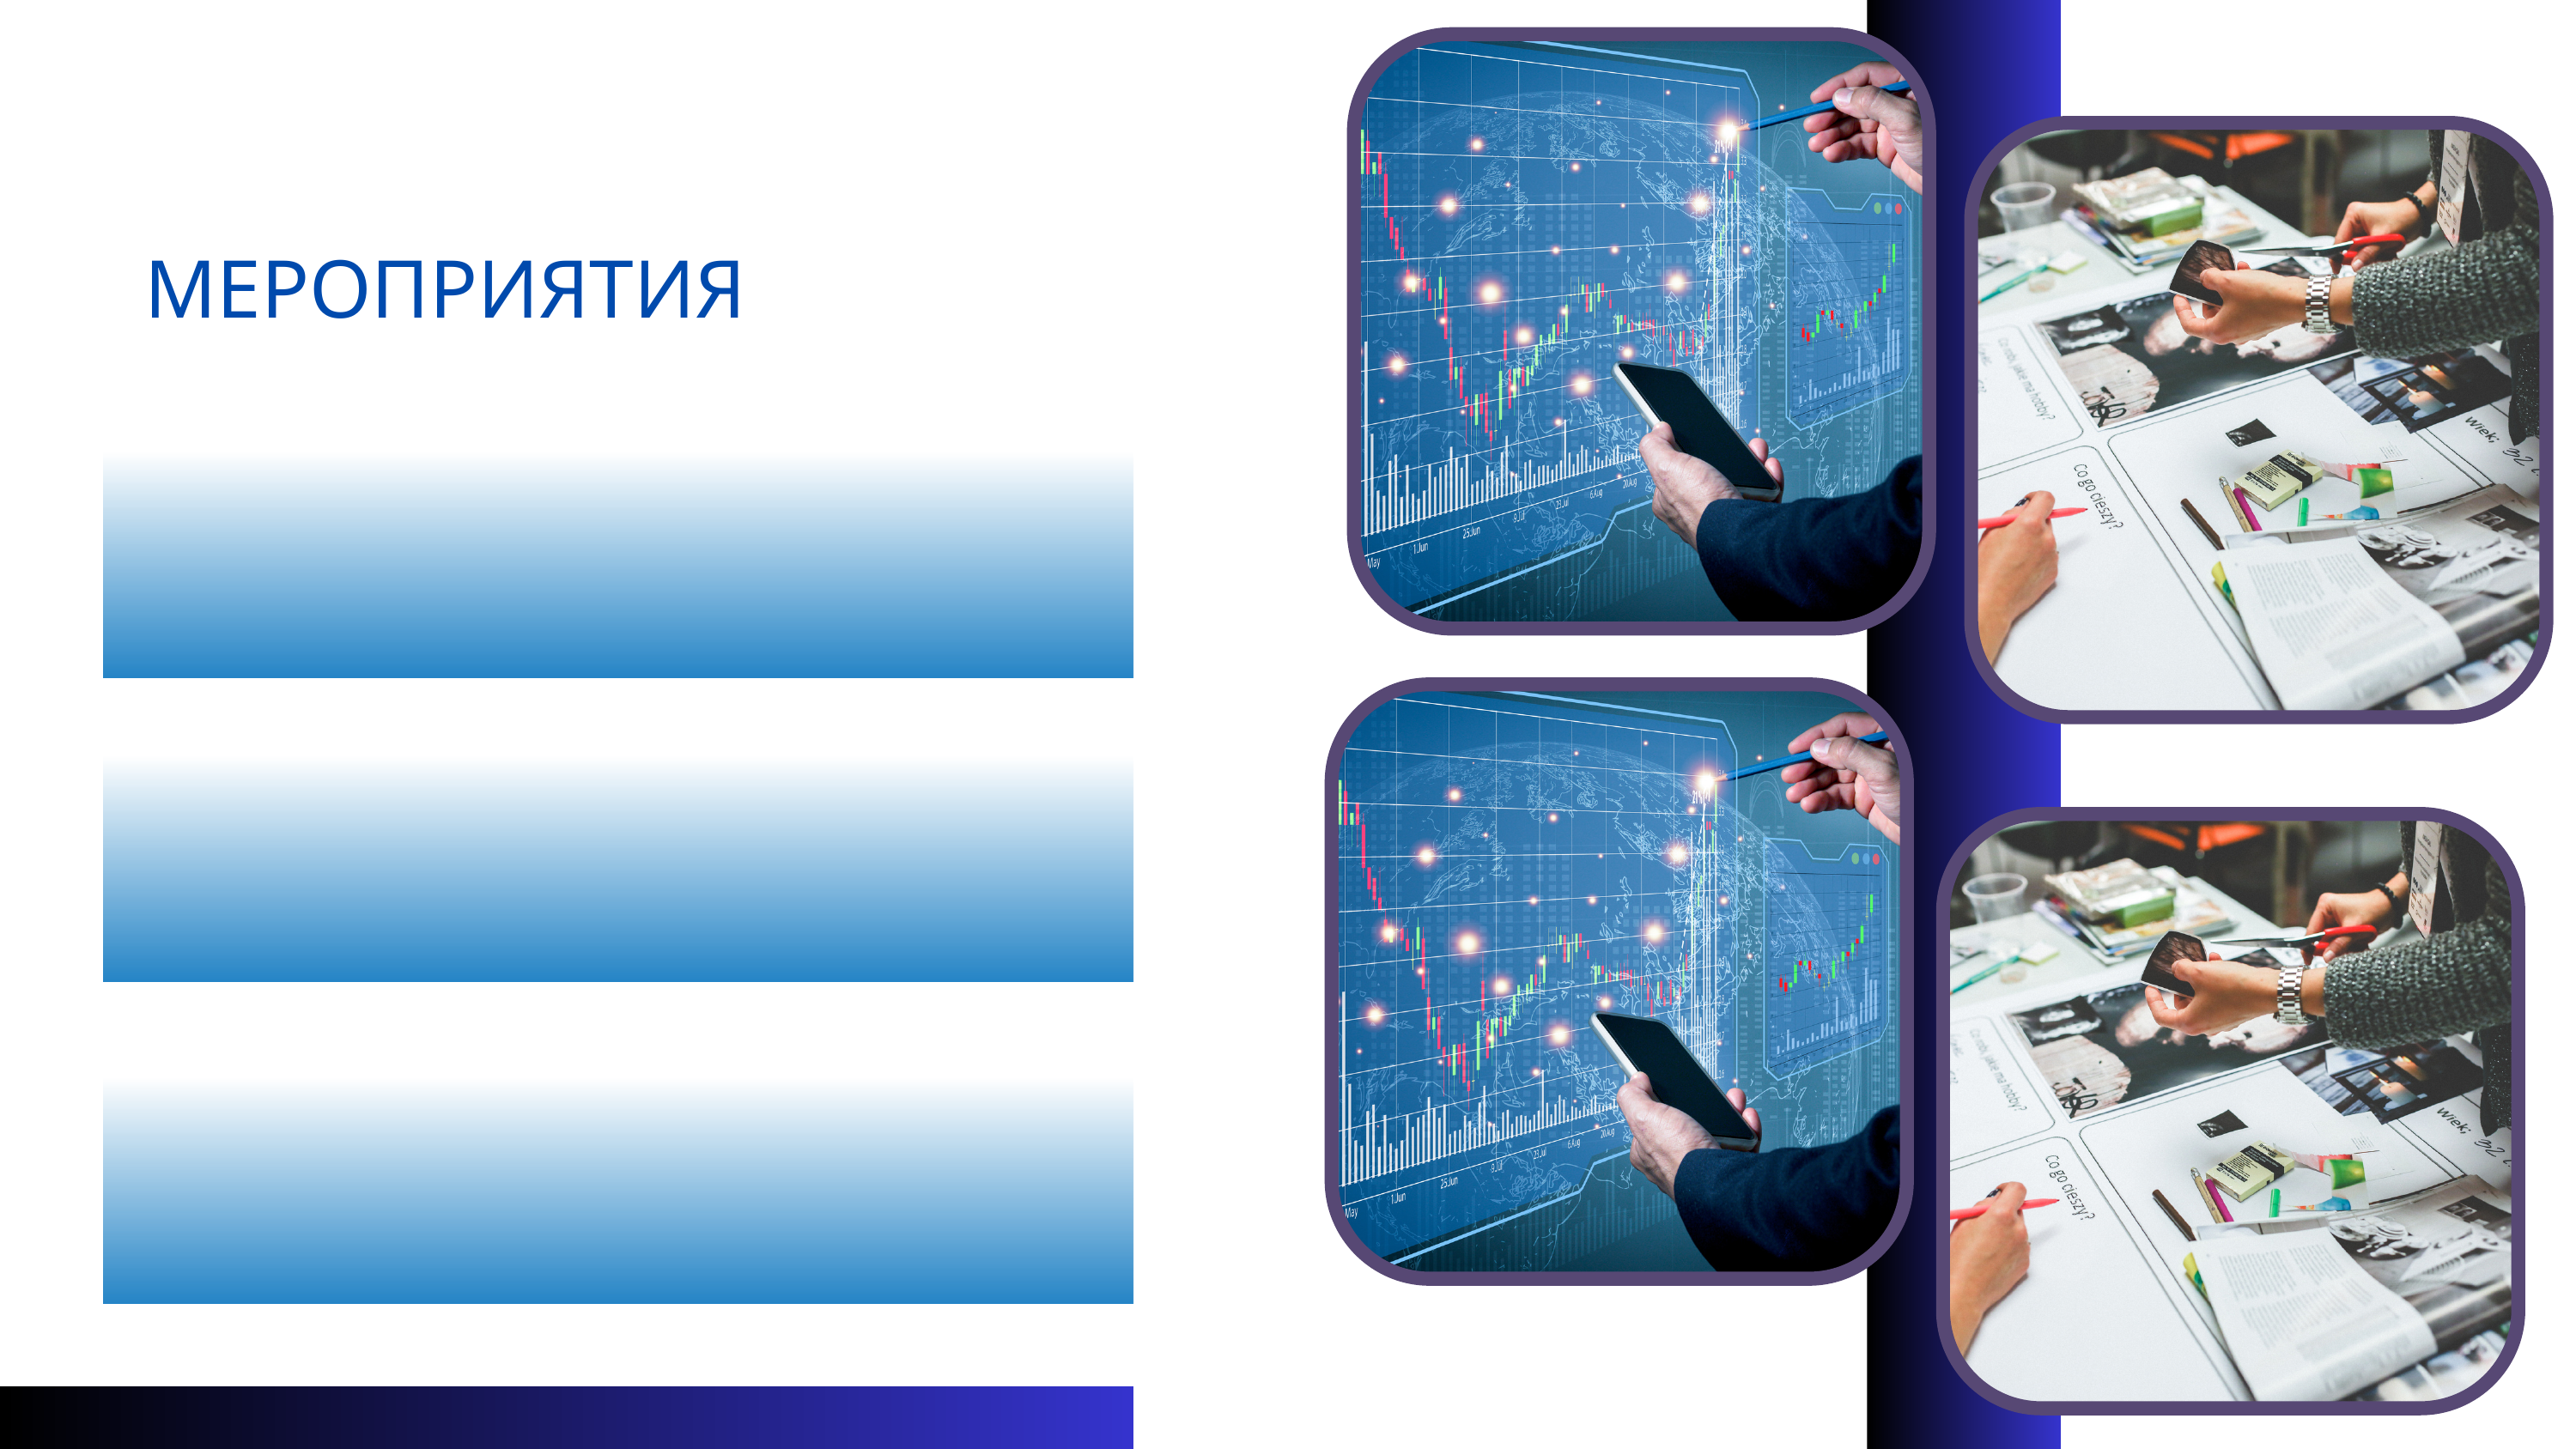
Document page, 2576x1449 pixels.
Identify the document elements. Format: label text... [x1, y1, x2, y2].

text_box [1935, 806, 2526, 1416]
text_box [1964, 115, 2554, 724]
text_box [1324, 676, 1915, 1287]
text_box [0, 1386, 1134, 1449]
text_box МЕРОПРИЯТИЯ [144, 222, 969, 335]
text_box [103, 1047, 1134, 1304]
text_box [1346, 27, 1936, 636]
text_box [103, 725, 1134, 982]
text_box [103, 421, 1134, 678]
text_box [1867, 0, 2062, 1449]
